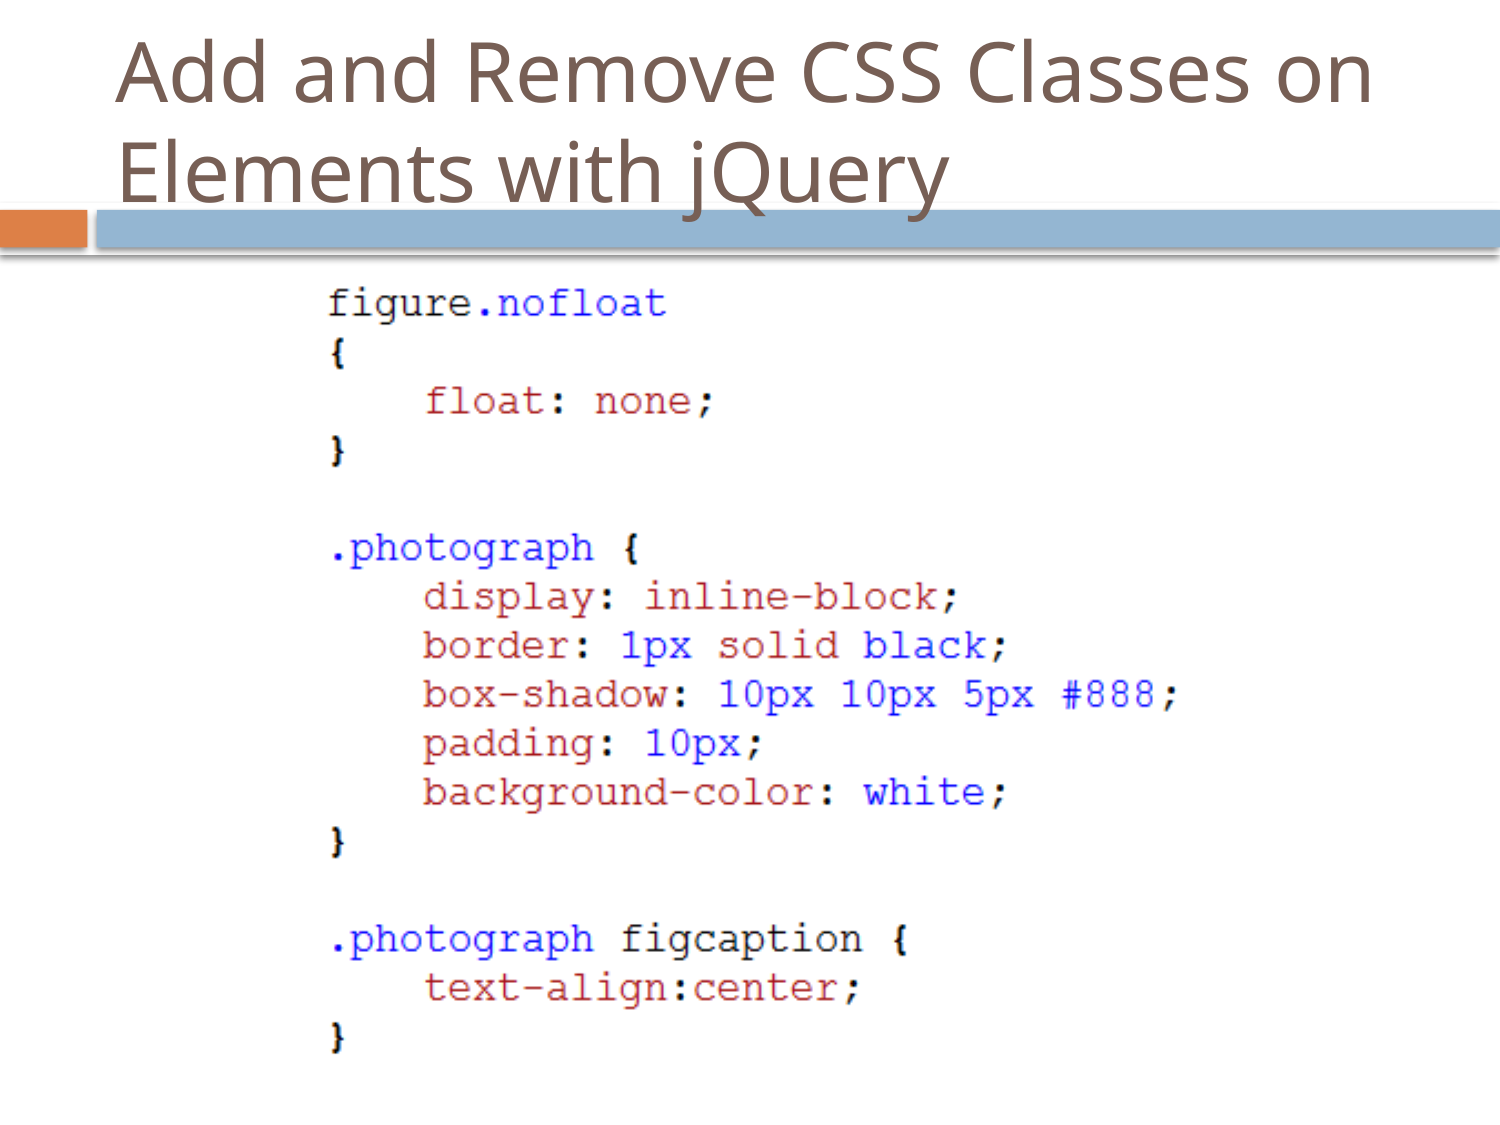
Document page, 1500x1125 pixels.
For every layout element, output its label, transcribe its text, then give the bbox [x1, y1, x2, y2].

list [324, 274, 1213, 1063]
title Add and Remove CSS Classes on Elements with jQuery [100, 37, 1438, 200]
